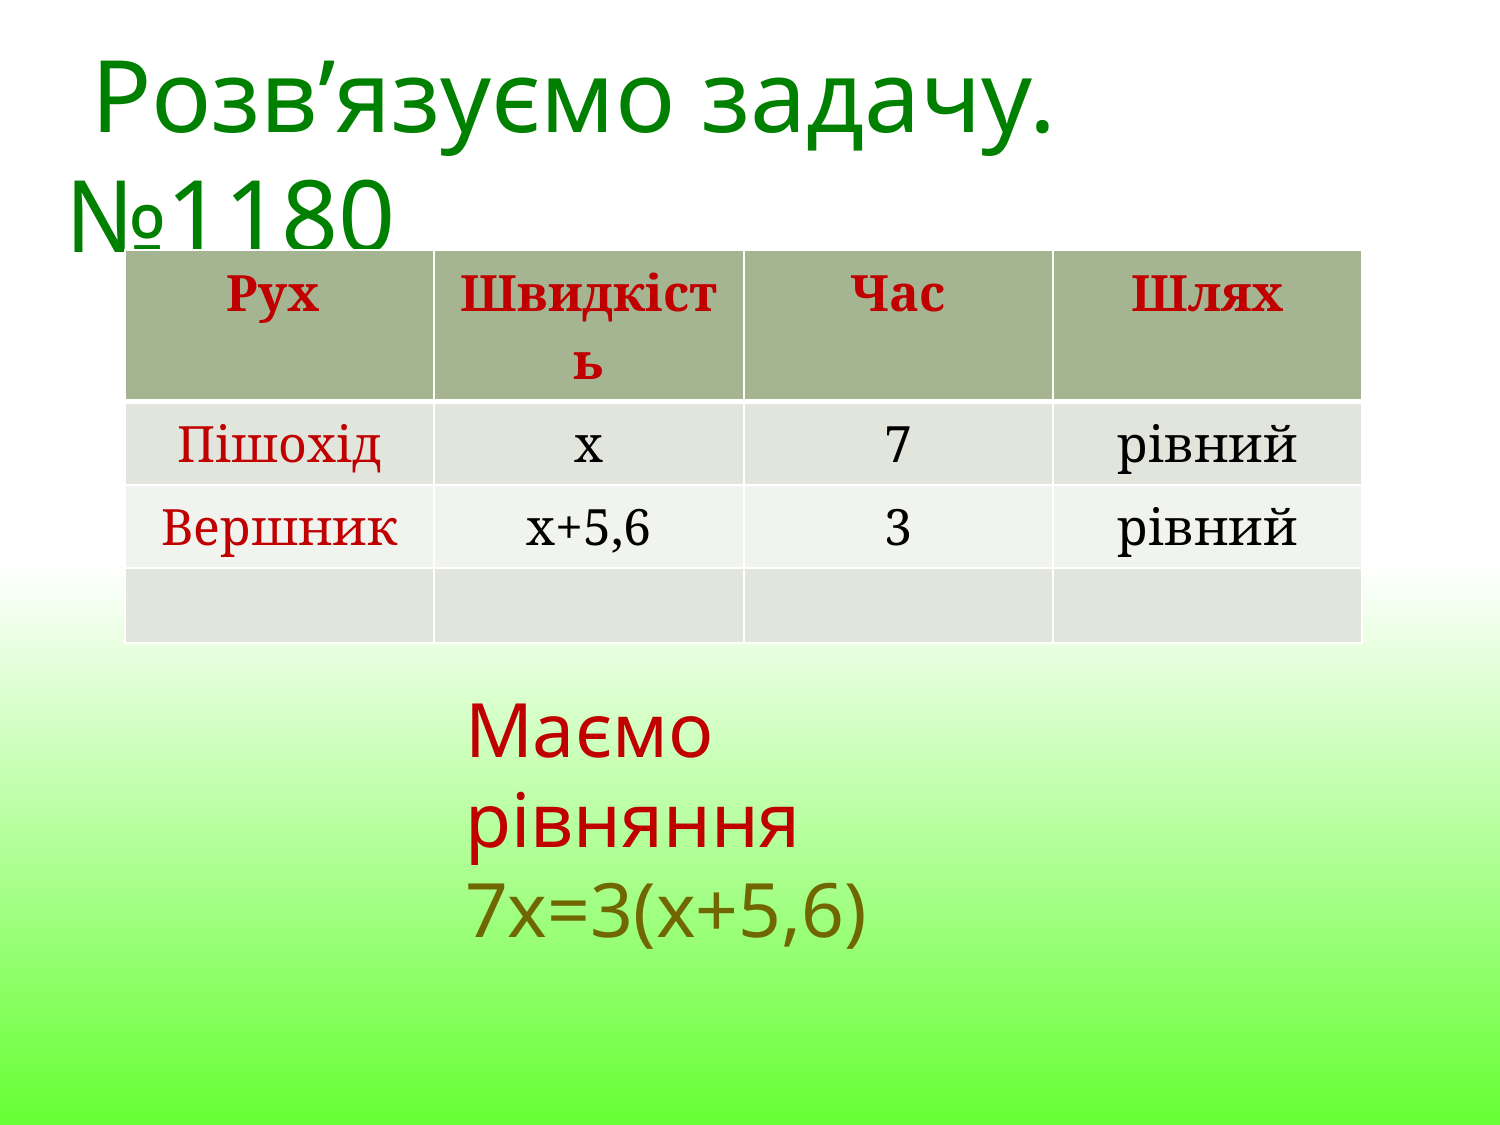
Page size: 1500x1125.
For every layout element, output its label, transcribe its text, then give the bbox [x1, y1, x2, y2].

table_cell рівний [1054, 486, 1361, 567]
table_header Швидкість [435, 251, 743, 399]
table_header Шлях [1054, 251, 1361, 399]
table_cell [745, 569, 1052, 642]
text_box Маємо рівняння 7х=3(х+5,6) [450, 674, 1034, 960]
table_cell 3 [745, 486, 1052, 567]
table_cell х+5,6 [435, 486, 743, 567]
table_cell [1054, 569, 1361, 642]
table_cell рівний [1054, 404, 1361, 484]
table_cell [435, 569, 743, 642]
table_cell [126, 569, 433, 642]
table_header Рух [126, 251, 433, 399]
table_header Час [745, 251, 1052, 399]
text_box Розв’язуємо задачу. №1180 [50, 24, 1413, 245]
table_cell Пішохід [126, 404, 433, 484]
table_cell 7 [745, 404, 1052, 484]
table_cell х [435, 404, 743, 484]
table_cell Вершник [126, 486, 433, 567]
